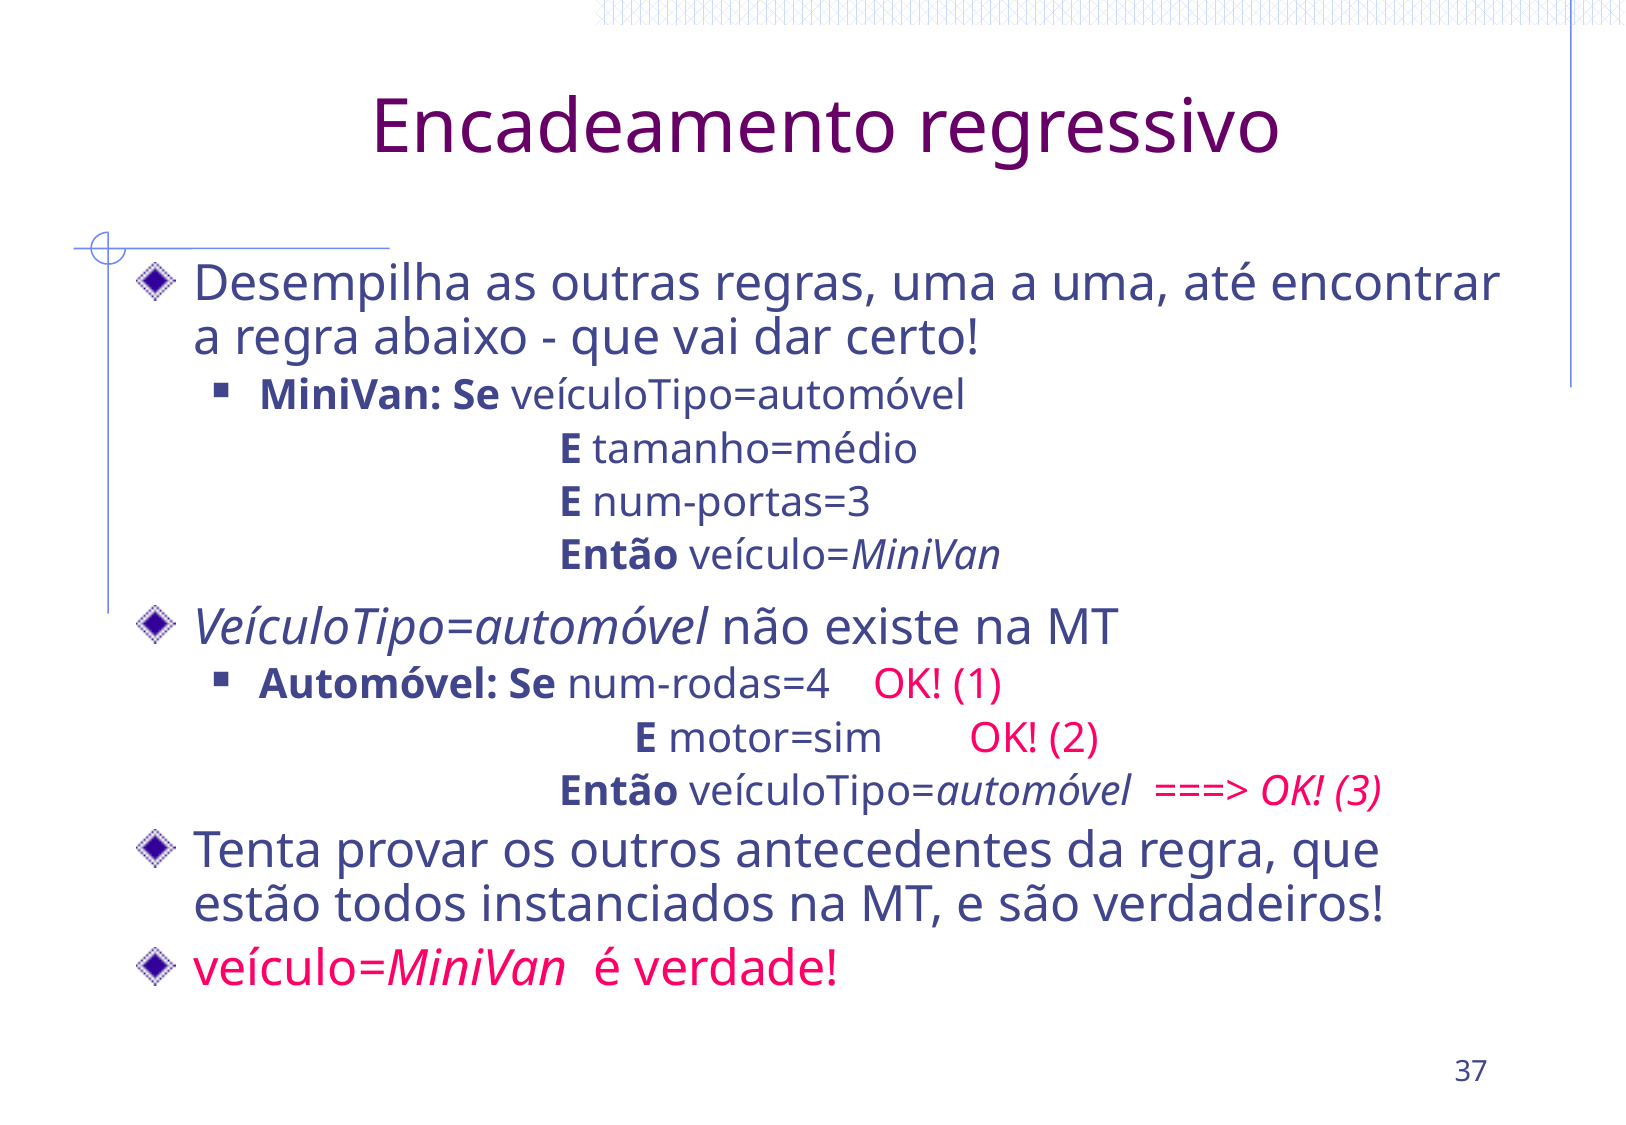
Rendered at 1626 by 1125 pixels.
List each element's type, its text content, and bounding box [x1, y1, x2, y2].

slide_number 37 [1164, 1051, 1504, 1101]
picture [136, 605, 176, 644]
picture [136, 829, 176, 868]
title Encadeamento regressivo [137, 79, 1515, 176]
list Desempilha as outras regras, uma a uma, até encontrar a regra abaixo - que vai dar certo! MiniVan: Se veículoTipo=automóvel E tamanho=médio E num-portas=3 Então veículo=MiniVan VeículoTipo=automóvel não existe na MT Automóvel: Se num-rodas=4 OK! (1) E motor=sim OK! (2) Então veículoTipo=automóvel ===> OK! (3) Tenta provar os outros antecedentes da regra, que estão todos instanciados na MT, e são verdadeiros! veículo=MiniVan é verdade! [121, 249, 1532, 1051]
picture [136, 262, 176, 301]
picture [136, 947, 176, 986]
